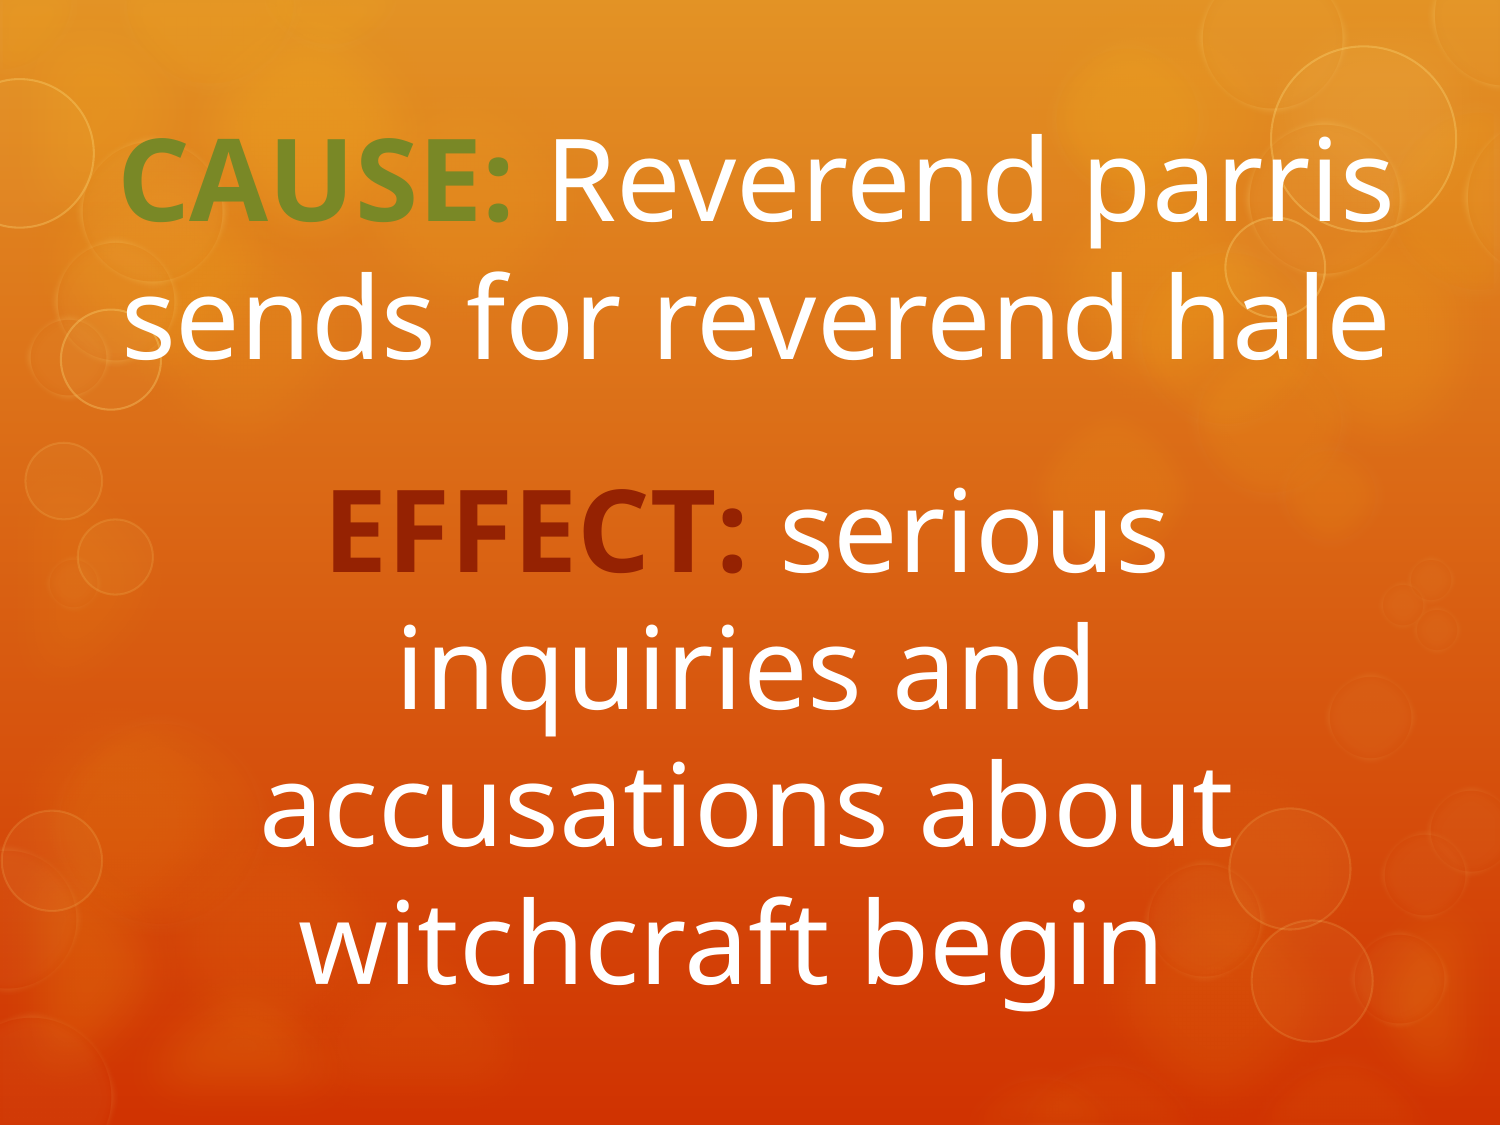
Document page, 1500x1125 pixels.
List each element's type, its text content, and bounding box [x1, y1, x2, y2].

title CAUSE: Reverend parris sends for reverend hale [62, 112, 1450, 377]
list EFFECT: serious inquiries and accusations about witchcraft begin [162, 399, 1332, 1065]
